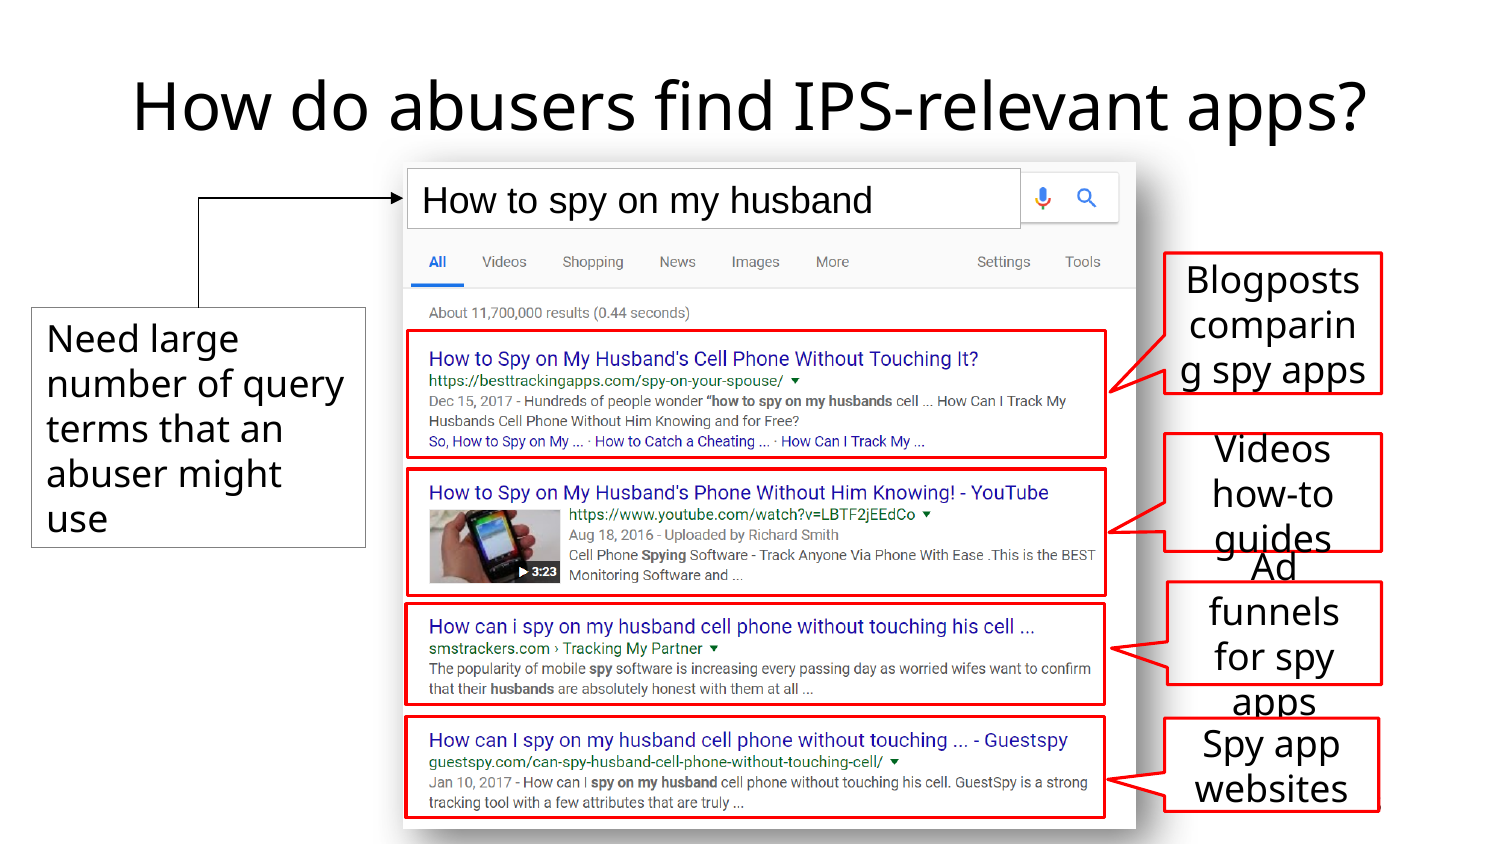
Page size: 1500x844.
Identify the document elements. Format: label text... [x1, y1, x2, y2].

text_box Blogposts comparing spy apps [1140, 250, 1384, 396]
picture [402, 162, 1137, 829]
text_box Videos how-to guides [1140, 431, 1384, 554]
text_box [245, 150, 356, 356]
text_box Need large number of query terms that an abuser might use [31, 307, 366, 548]
text_box Ad funnels for spy apps [1140, 579, 1384, 687]
title How do abusers find IPS-relevant apps? [75, 33, 1425, 175]
text_box Spy app websites [1140, 716, 1381, 814]
slide_number 8 [1184, 782, 1398, 827]
